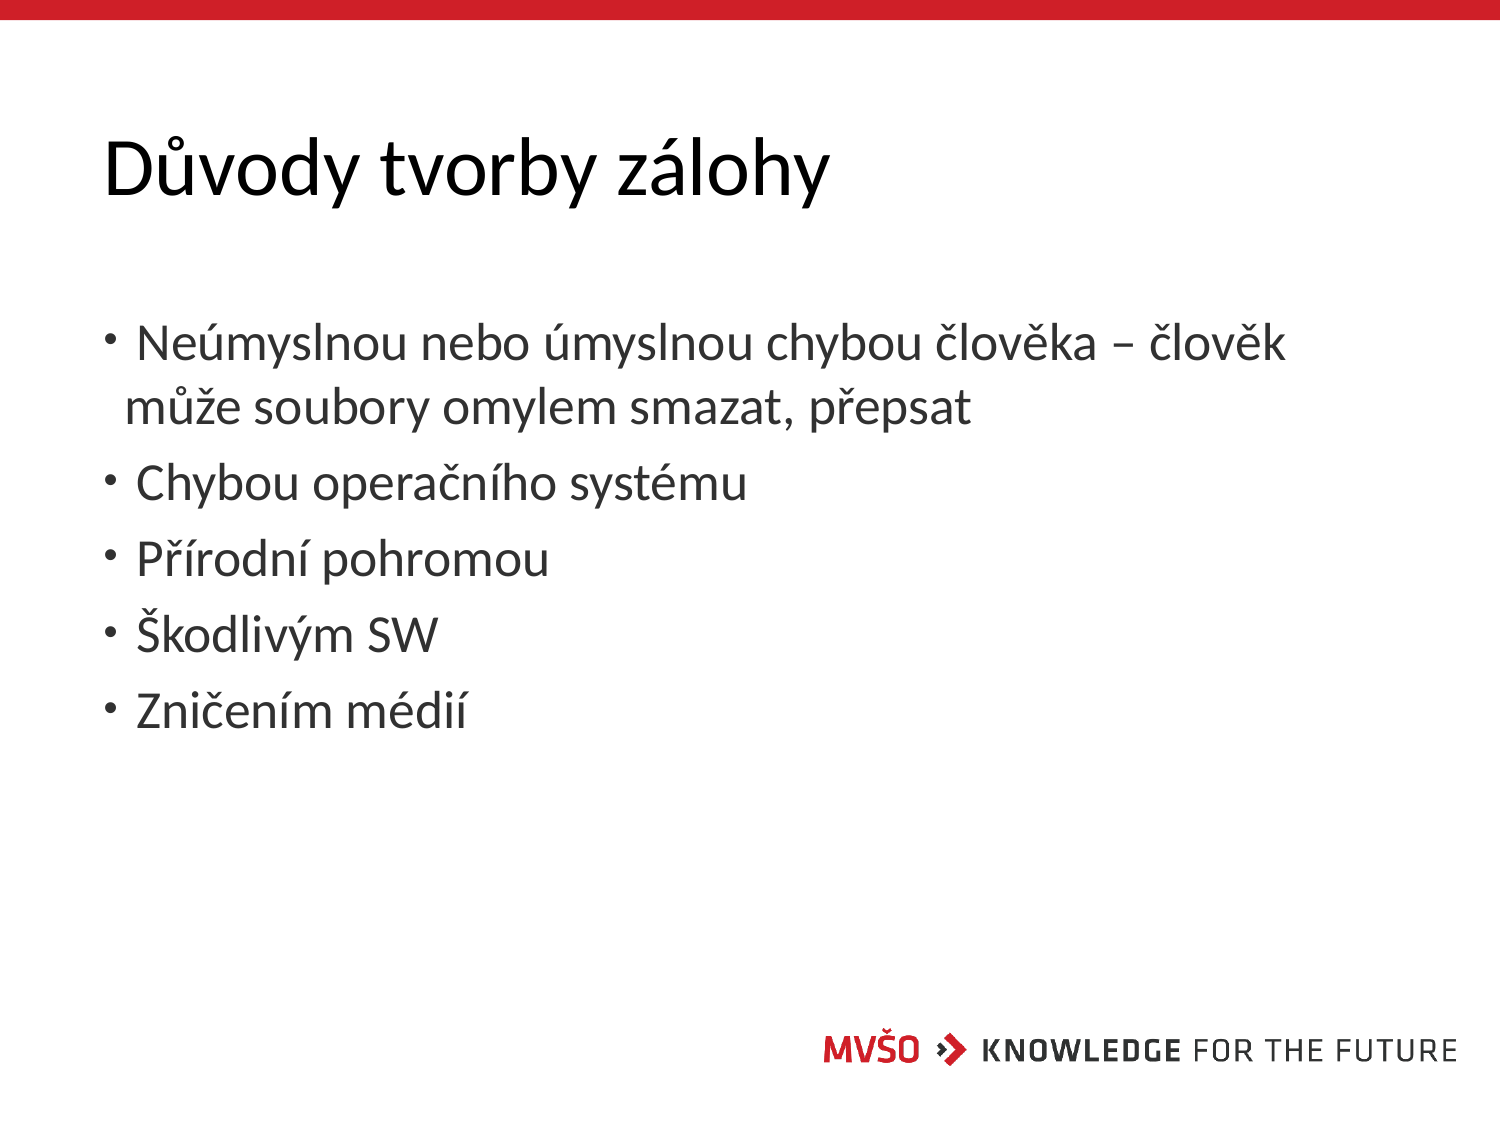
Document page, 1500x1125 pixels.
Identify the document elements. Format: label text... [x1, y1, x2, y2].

picture [824, 1028, 1456, 1066]
list Neúmyslnou nebo úmyslnou chybou člověka – člověk může soubory omylem smazat, přepsat Chybou operačního systému Přírodní pohromou Škodlivým SW Zničením médií [88, 299, 1412, 969]
title Důvody tvorby zálohy [88, 59, 1412, 278]
